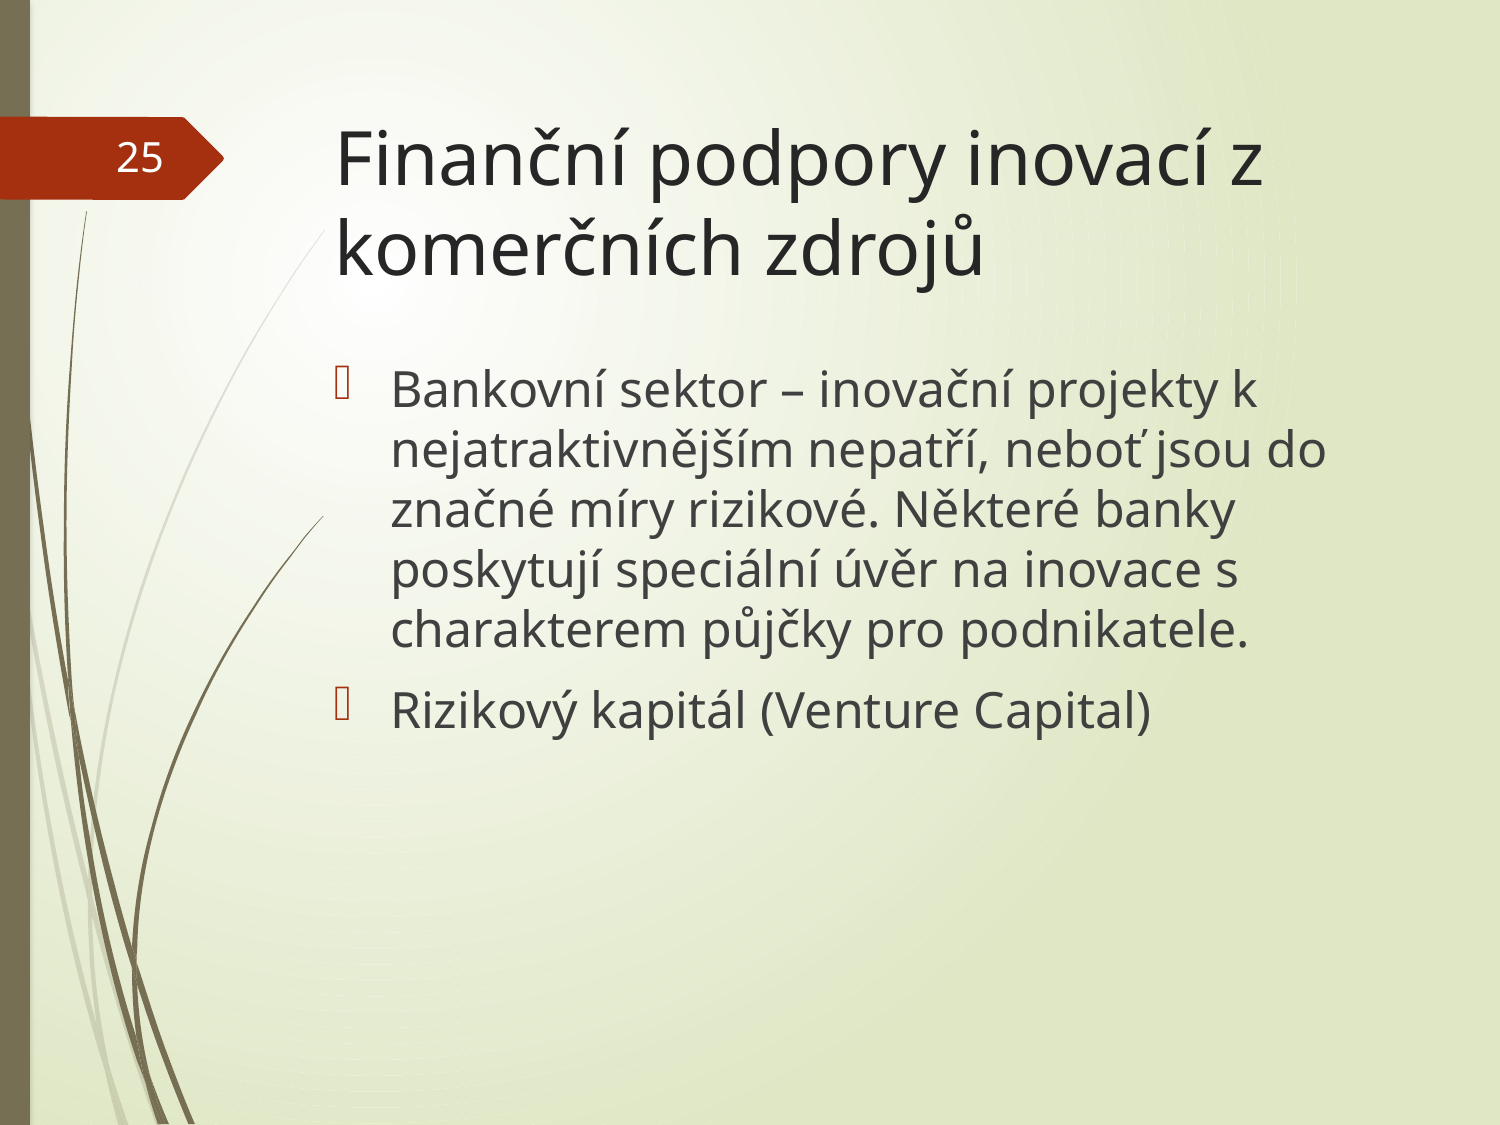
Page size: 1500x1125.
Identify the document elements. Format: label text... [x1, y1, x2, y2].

title Finanční podpory inovací z komerčních zdrojů [319, 102, 1400, 313]
slide_number 25 [83, 129, 180, 190]
list Bankovní sektor – inovační projekty k nejatraktivnějším nepatří, neboť jsou do značné míry rizikové. Některé banky poskytují speciální úvěr na inovace s charakterem půjčky pro podnikatele. Rizikový kapitál (Venture Capital) [318, 350, 1400, 970]
